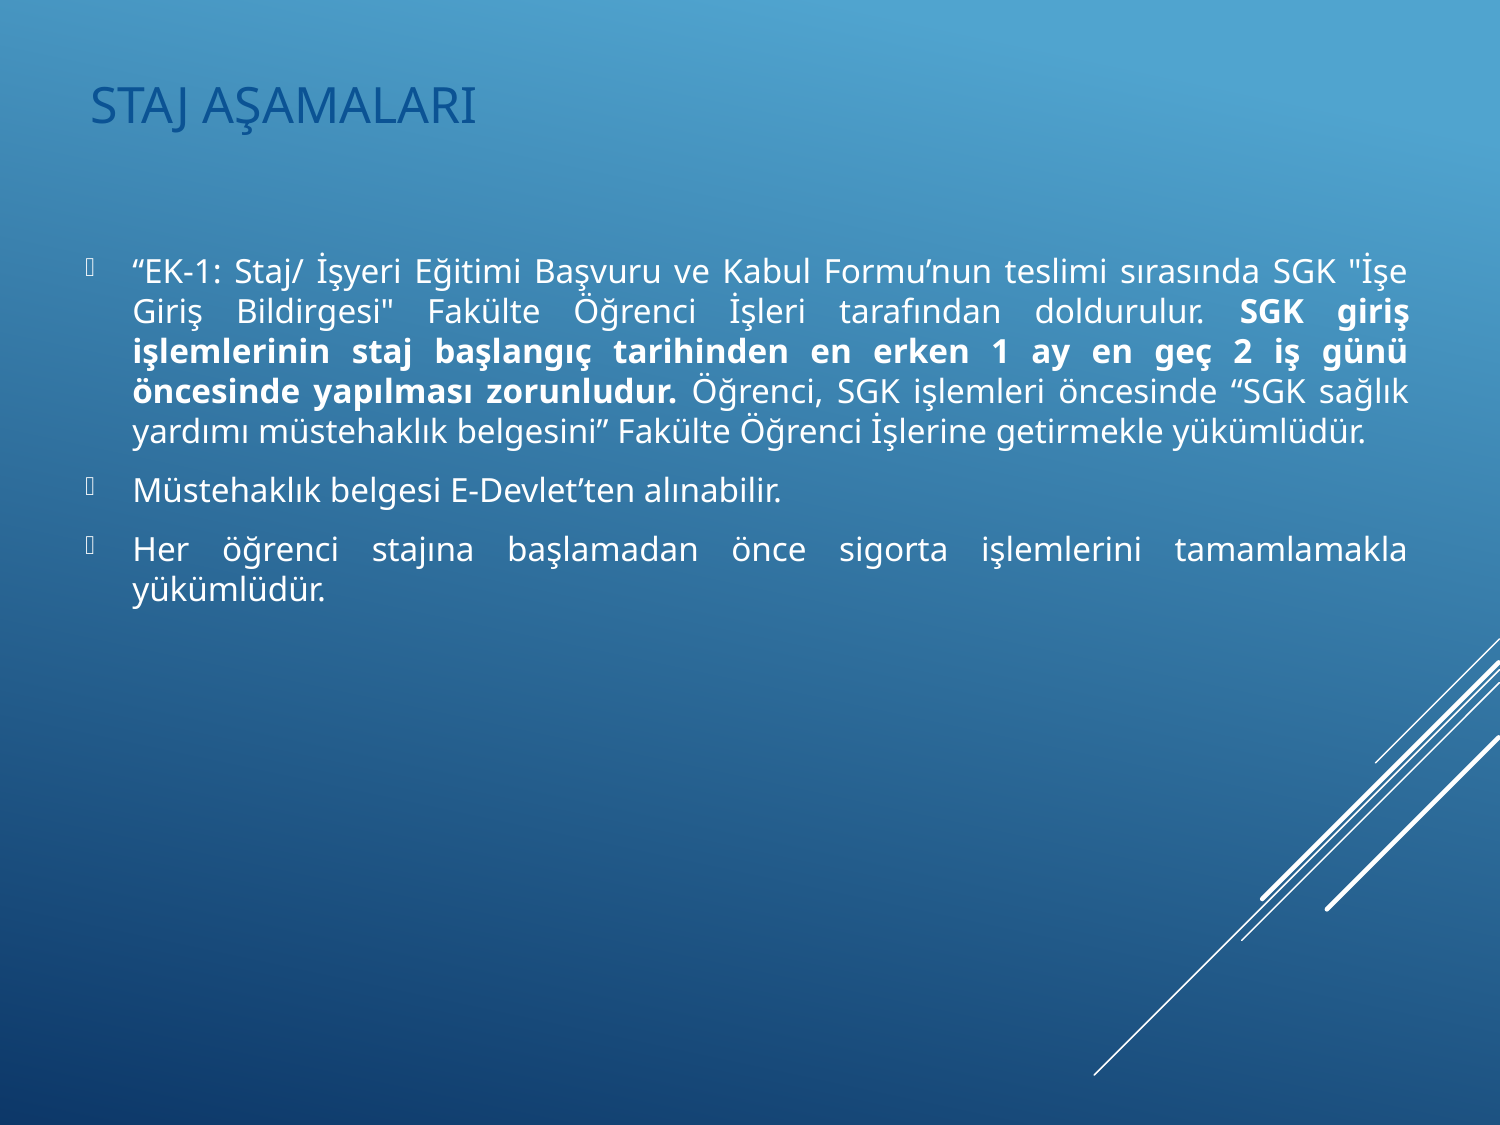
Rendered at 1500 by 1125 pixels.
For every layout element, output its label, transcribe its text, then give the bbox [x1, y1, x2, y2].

title STAJ AŞAMALARI [75, 43, 782, 95]
list “EK-1: Staj/ İşyeri Eğitimi Başvuru ve Kabul Formu’nun teslimi sırasında SGK "İşe Giriş Bildirgesi" Fakülte Öğrenci İşleri tarafından doldurulur. SGK giriş işlemlerinin staj başlangıç tarihinden en erken 1 ay en geç 2 iş günü öncesinde yapılması zorunludur. Öğrenci, SGK işlemleri öncesinde “SGK sağlık yardımı müstehaklık belgesini” Fakülte Öğrenci İşlerine getirmekle yükümlüdür. Müstehaklık belgesi E-Devlet’ten alınabilir. Her öğrenci stajına başlamadan önce sigorta işlemlerini tamamlamakla yükümlüdür. [70, 95, 1425, 882]
